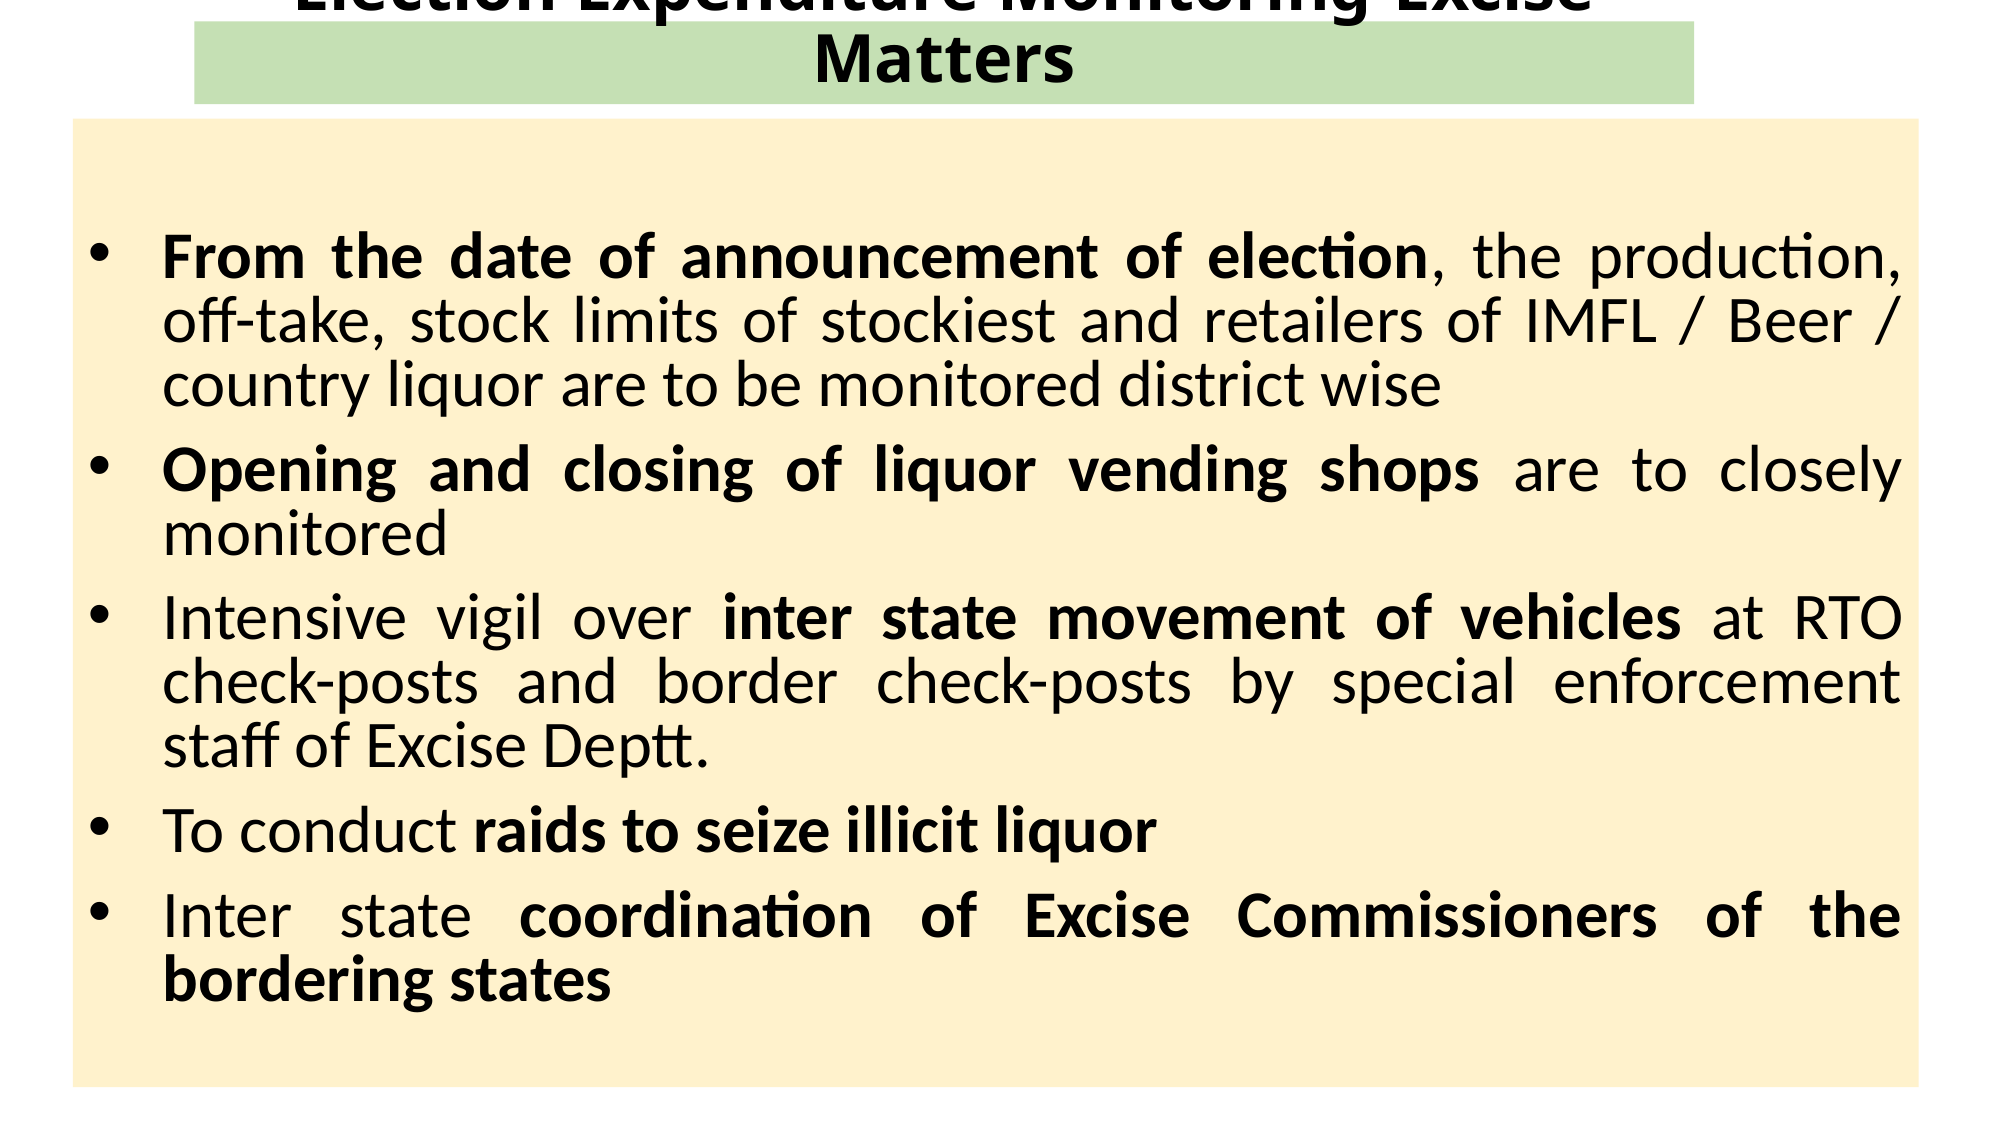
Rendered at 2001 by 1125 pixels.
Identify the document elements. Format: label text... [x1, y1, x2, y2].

subtitle From the date of announcement of election, the production, off-take, stock limits of stockiest and retailers of IMFL / Beer / country liquor are to be monitored district wise Opening and closing of liquor vending shops are to closely monitored Intensive vigil over inter state movement of vehicles at RTO check-posts and border check-posts by special enforcement staff of Excise Deptt. To conduct raids to seize illicit liquor Inter state coordination of Excise Commissioners of the bordering states [72, 118, 1919, 1088]
title Election Expenditure Monitoring-Excise Matters [194, 21, 1695, 105]
